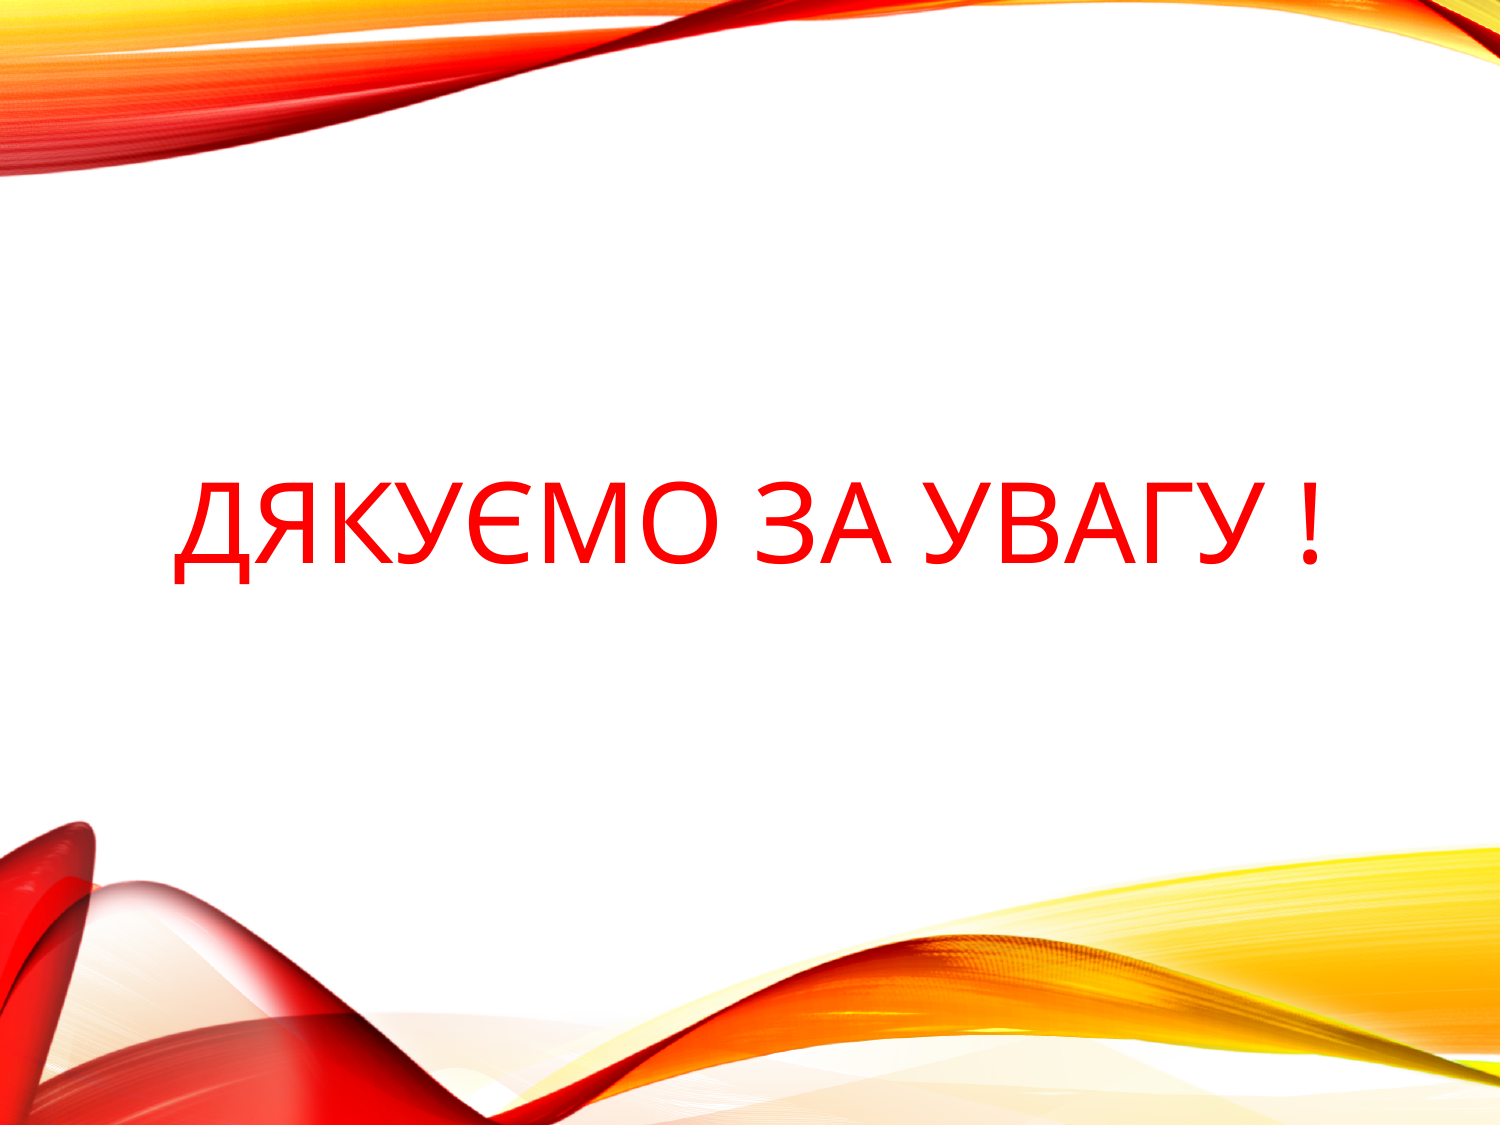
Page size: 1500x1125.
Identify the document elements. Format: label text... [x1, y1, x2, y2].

picture [0, 819, 1500, 1125]
title Дякуємо за увагу ! [41, 295, 1459, 596]
picture [0, 0, 1500, 178]
